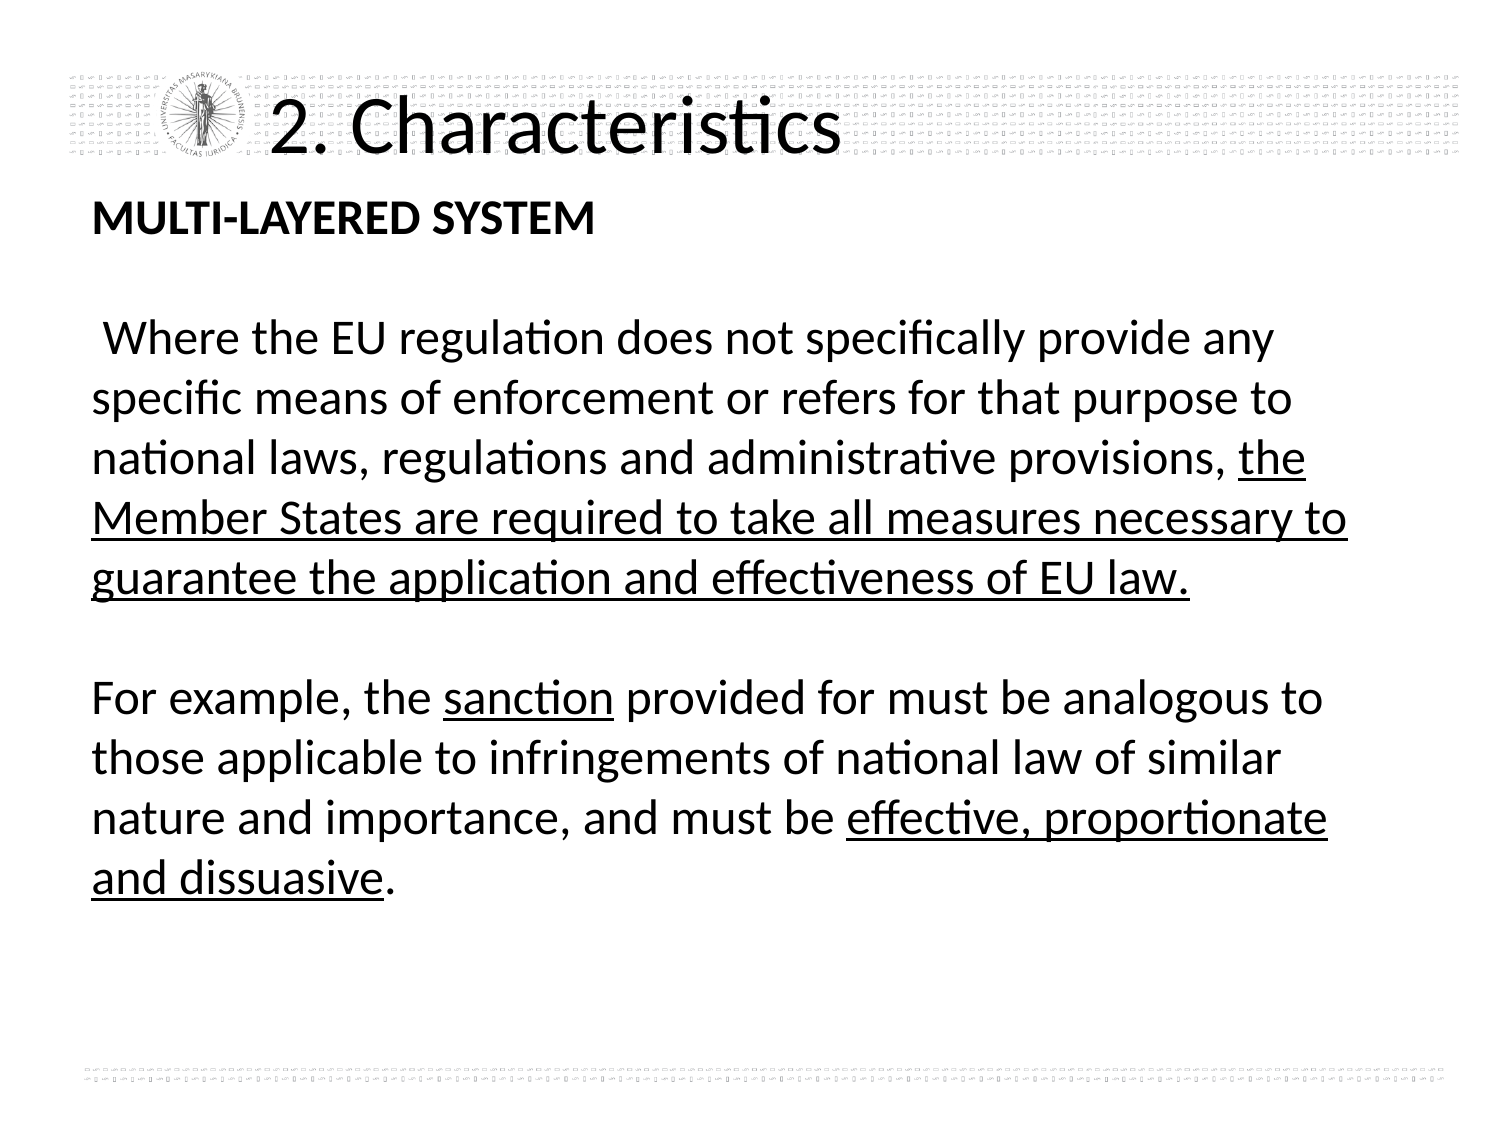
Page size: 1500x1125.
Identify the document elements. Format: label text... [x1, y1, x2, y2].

text_box MULTI-LAYERED SYSTEM Where the EU regulation does not specifically provide any specific means of enforcement or refers for that purpose to national laws, regulations and administrative provisions, the Member States are required to take all measures necessary to guarantee the application and effectiveness of EU law. For example, the sanction provided for must be analogous to those applicable to infringements of national law of similar nature and importance, and must be effective, proportionate and dissuasive. [76, 208, 1400, 912]
picture [13, 1039, 1500, 1116]
list [64, 263, 1449, 1038]
picture [0, 42, 1500, 200]
